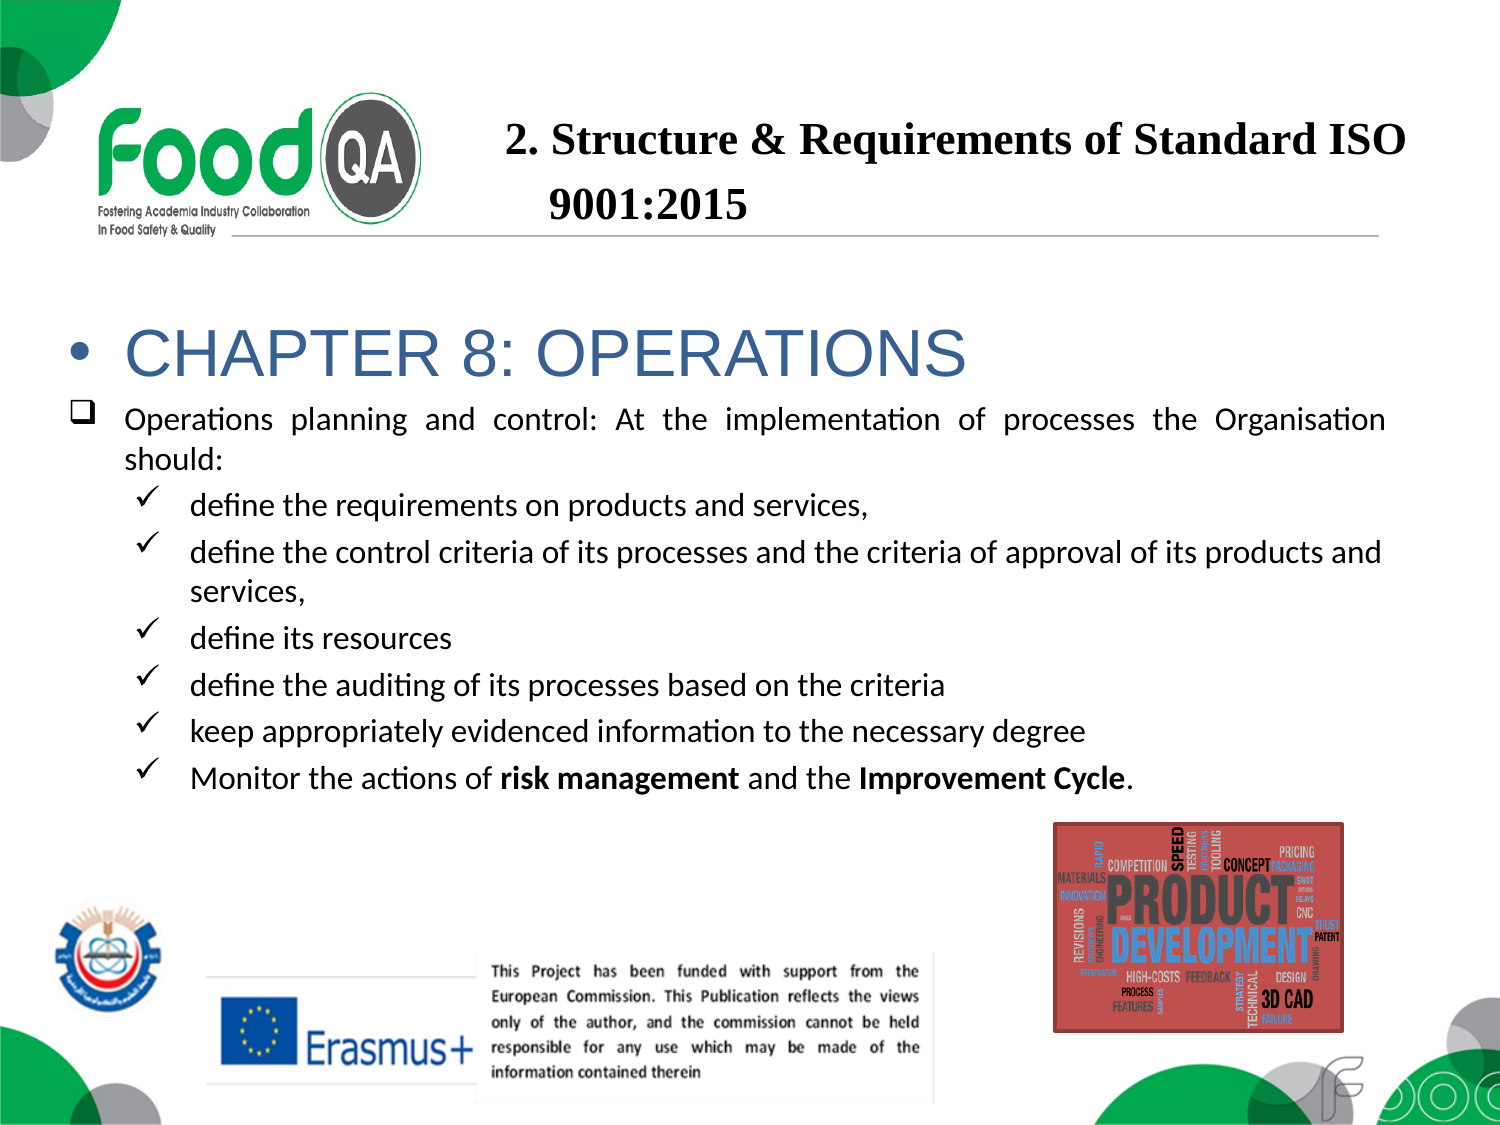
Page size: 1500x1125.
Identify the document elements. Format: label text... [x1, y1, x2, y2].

list CHAPTER 8: OPERATIONS Operations planning and control: At the implementation of processes the Organisation should: define the requirements on products and services, define the control criteria of its processes and the criteria of approval of its products and services, define its resources define the auditing of its processes based on the criteria keep appropriately evidenced information to the necessary degree Monitor the actions of risk management and the Improvement Cycle. [53, 302, 1404, 816]
picture [0, 826, 1500, 1125]
picture [0, 0, 1500, 244]
